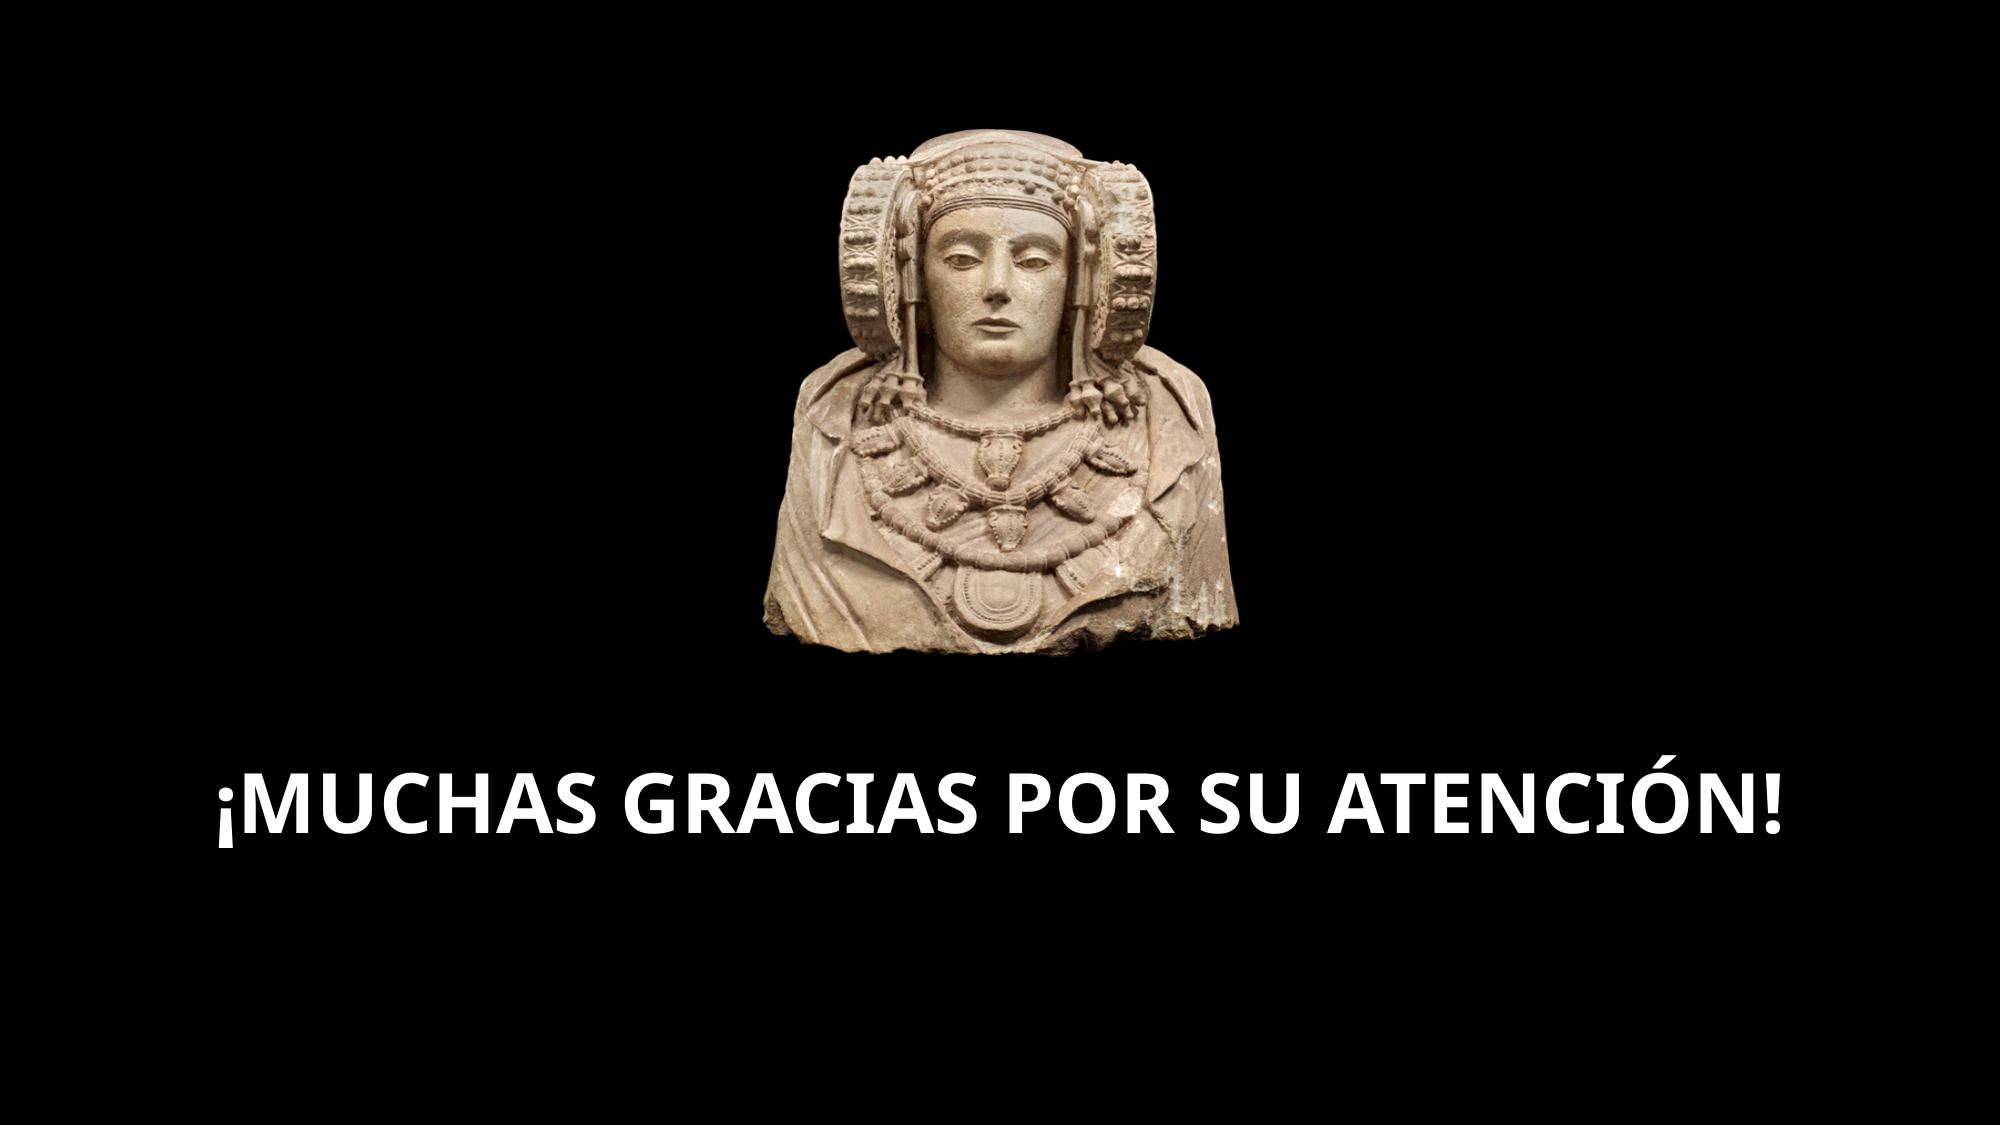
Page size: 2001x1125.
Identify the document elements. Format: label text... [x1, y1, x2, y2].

picture [608, 34, 1392, 742]
text_box ¡MUCHAS GRACIAS POR SU ATENCIÓN! [199, 742, 1801, 858]
